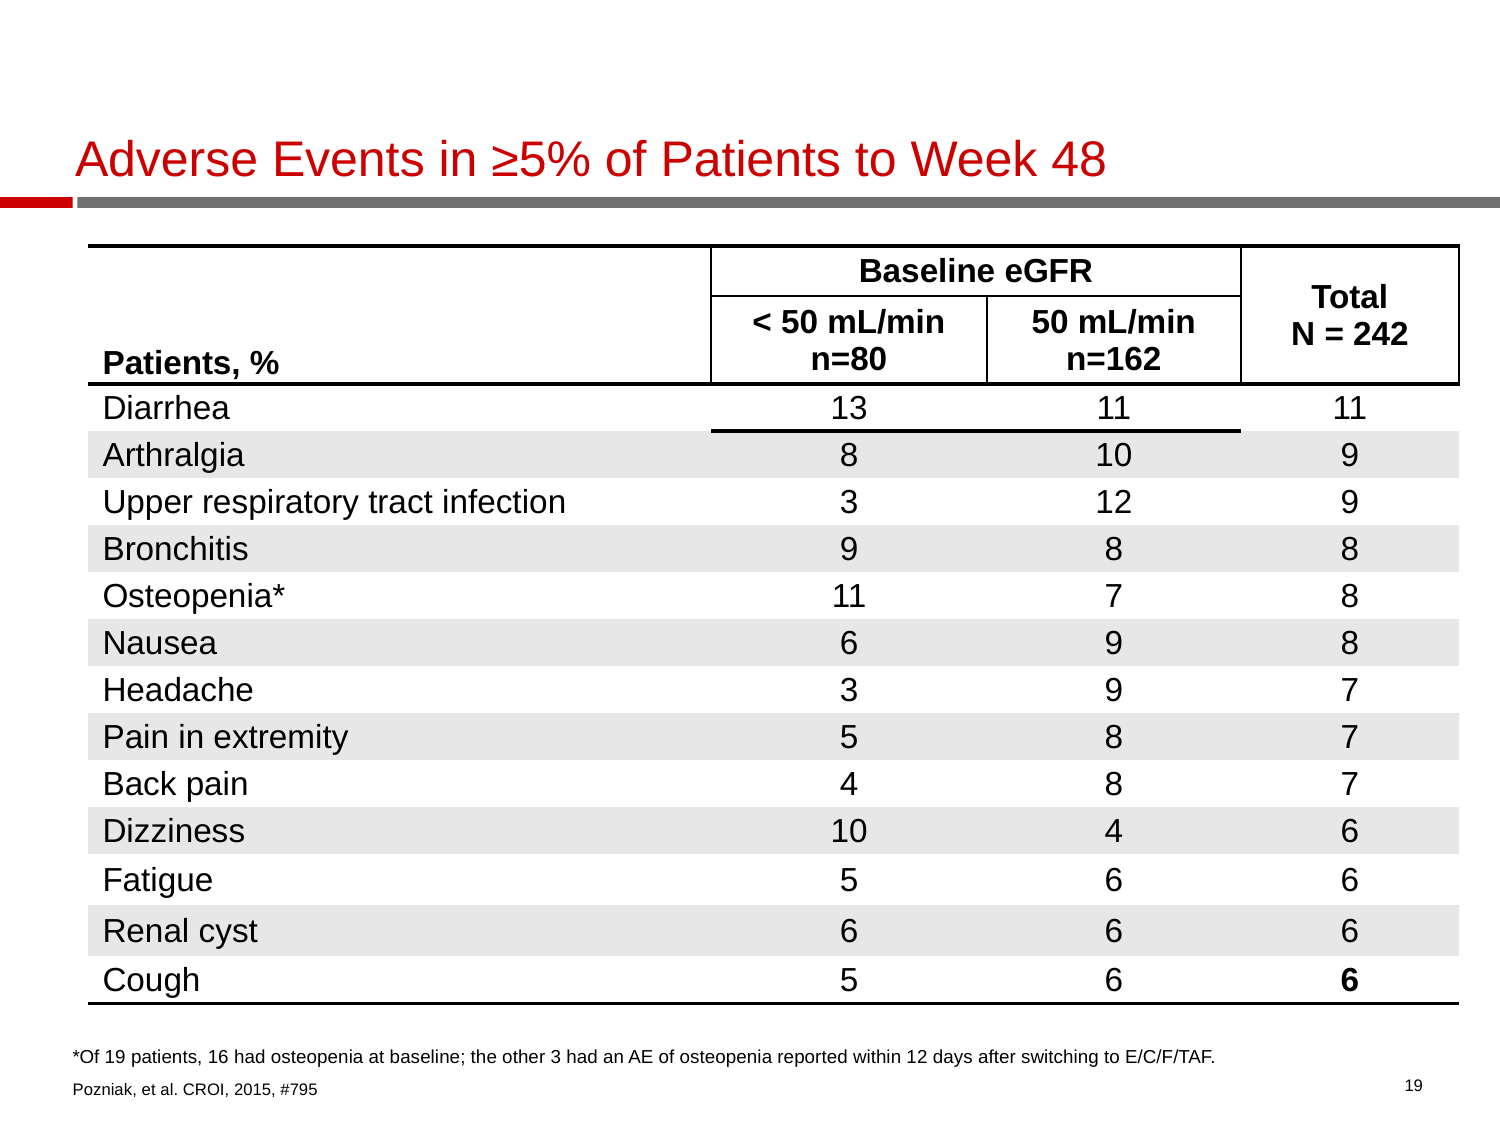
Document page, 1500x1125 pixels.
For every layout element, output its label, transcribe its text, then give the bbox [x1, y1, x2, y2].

title Adverse Events in ≥5% of Patients to Week 48 [75, 76, 1425, 188]
text_box *Of 19 patients, 16 had osteopenia at baseline; the other 3 had an AE of osteopenia reported within 12 days after switching to E/C/F/TAF. [72, 1047, 1297, 1098]
